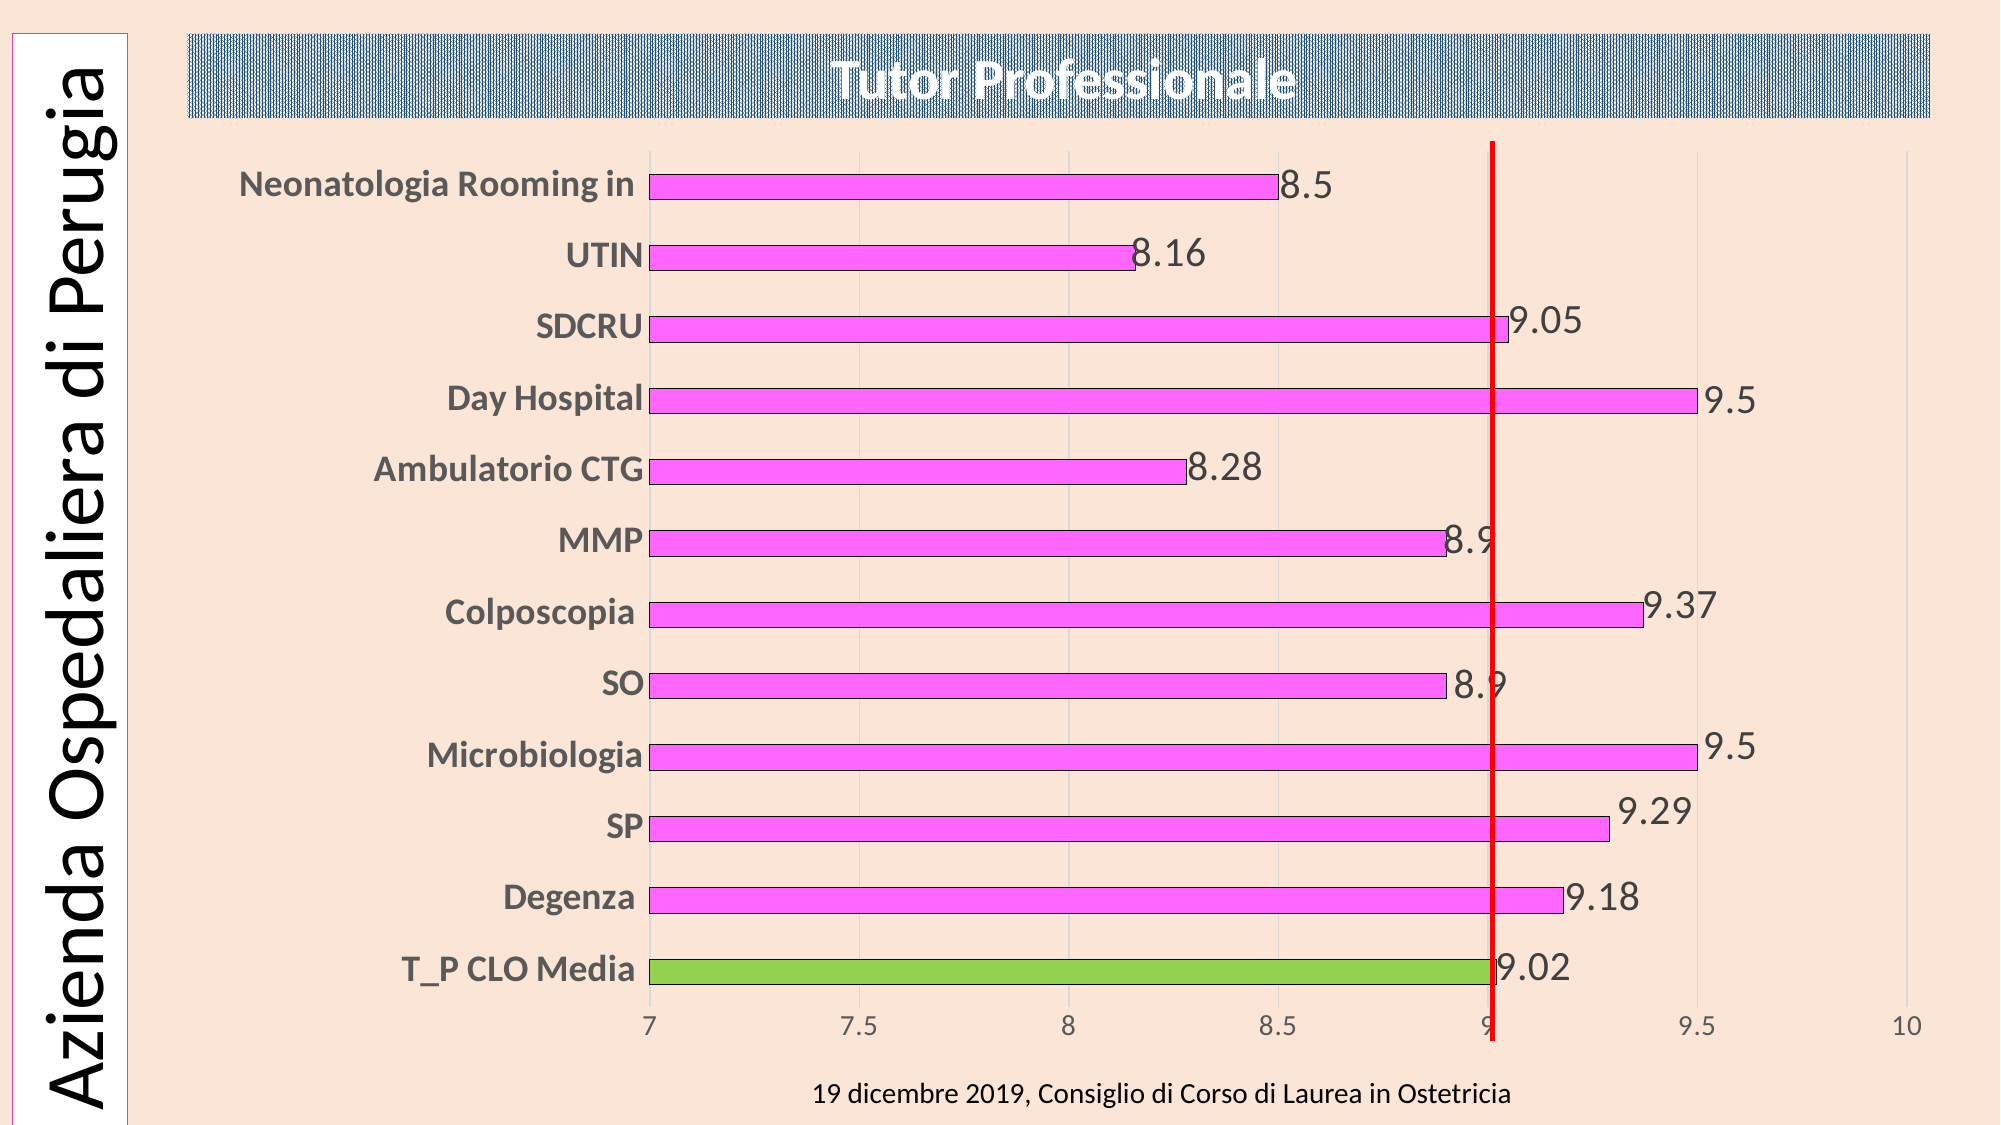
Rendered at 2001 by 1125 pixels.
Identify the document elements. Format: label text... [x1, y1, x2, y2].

text_box Tutor Professionale [186, 33, 1930, 119]
text_box Azienda Ospedaliera di Perugia [12, 33, 128, 1125]
chart [186, 140, 1930, 1069]
text_box 19 dicembre 2019, Consiglio di Corso di Laurea in Ostetricia [673, 1069, 1650, 1117]
